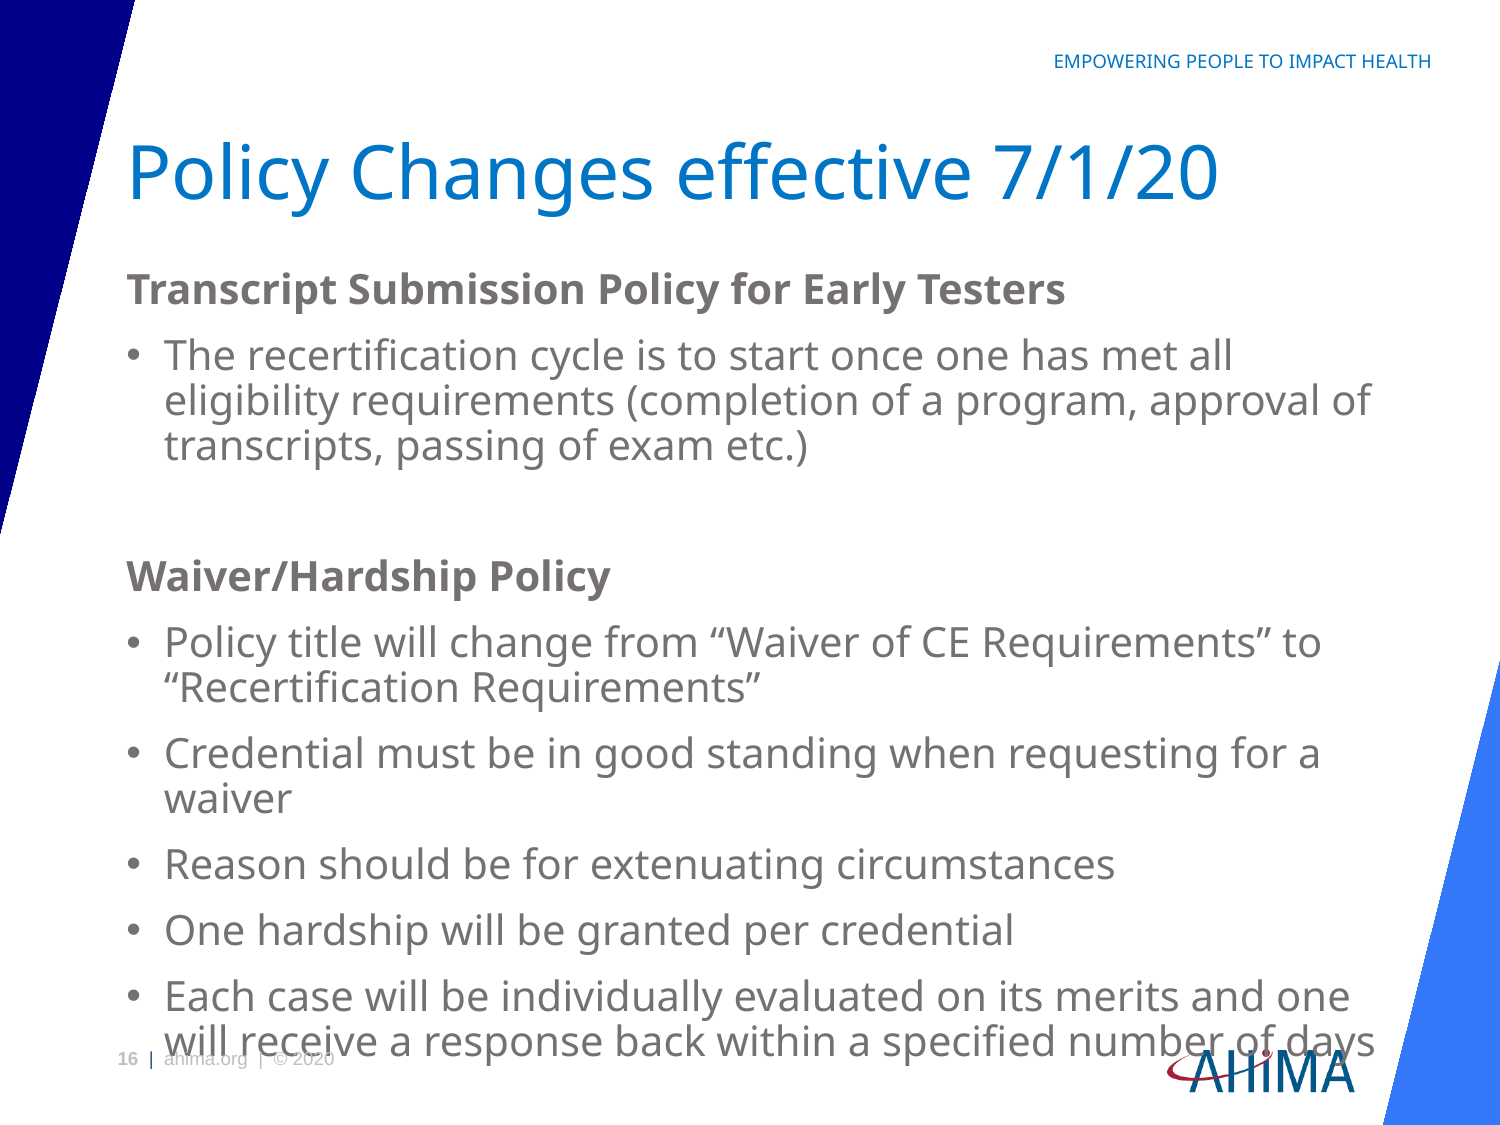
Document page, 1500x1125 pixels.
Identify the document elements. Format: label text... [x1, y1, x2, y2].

picture [0, 0, 1500, 1125]
title Policy Changes effective 7/1/20 [111, 104, 1417, 247]
list Transcript Submission Policy for Early Testers The recertification cycle is to start once one has met all eligibility requirements (completion of a program, approval of transcripts, passing of exam etc.) Waiver/Hardship Policy Policy title will change from “Waiver of CE Requirements” to “Recertification Requirements” Credential must be in good standing when requesting for a waiver Reason should be for extenuating circumstances One hardship will be granted per credential Each case will be individually evaluated on its merits and one will receive a response back within a specified number of days [111, 260, 1414, 1021]
slide_number 16 | ahima.org | © 2020 [102, 1039, 437, 1091]
